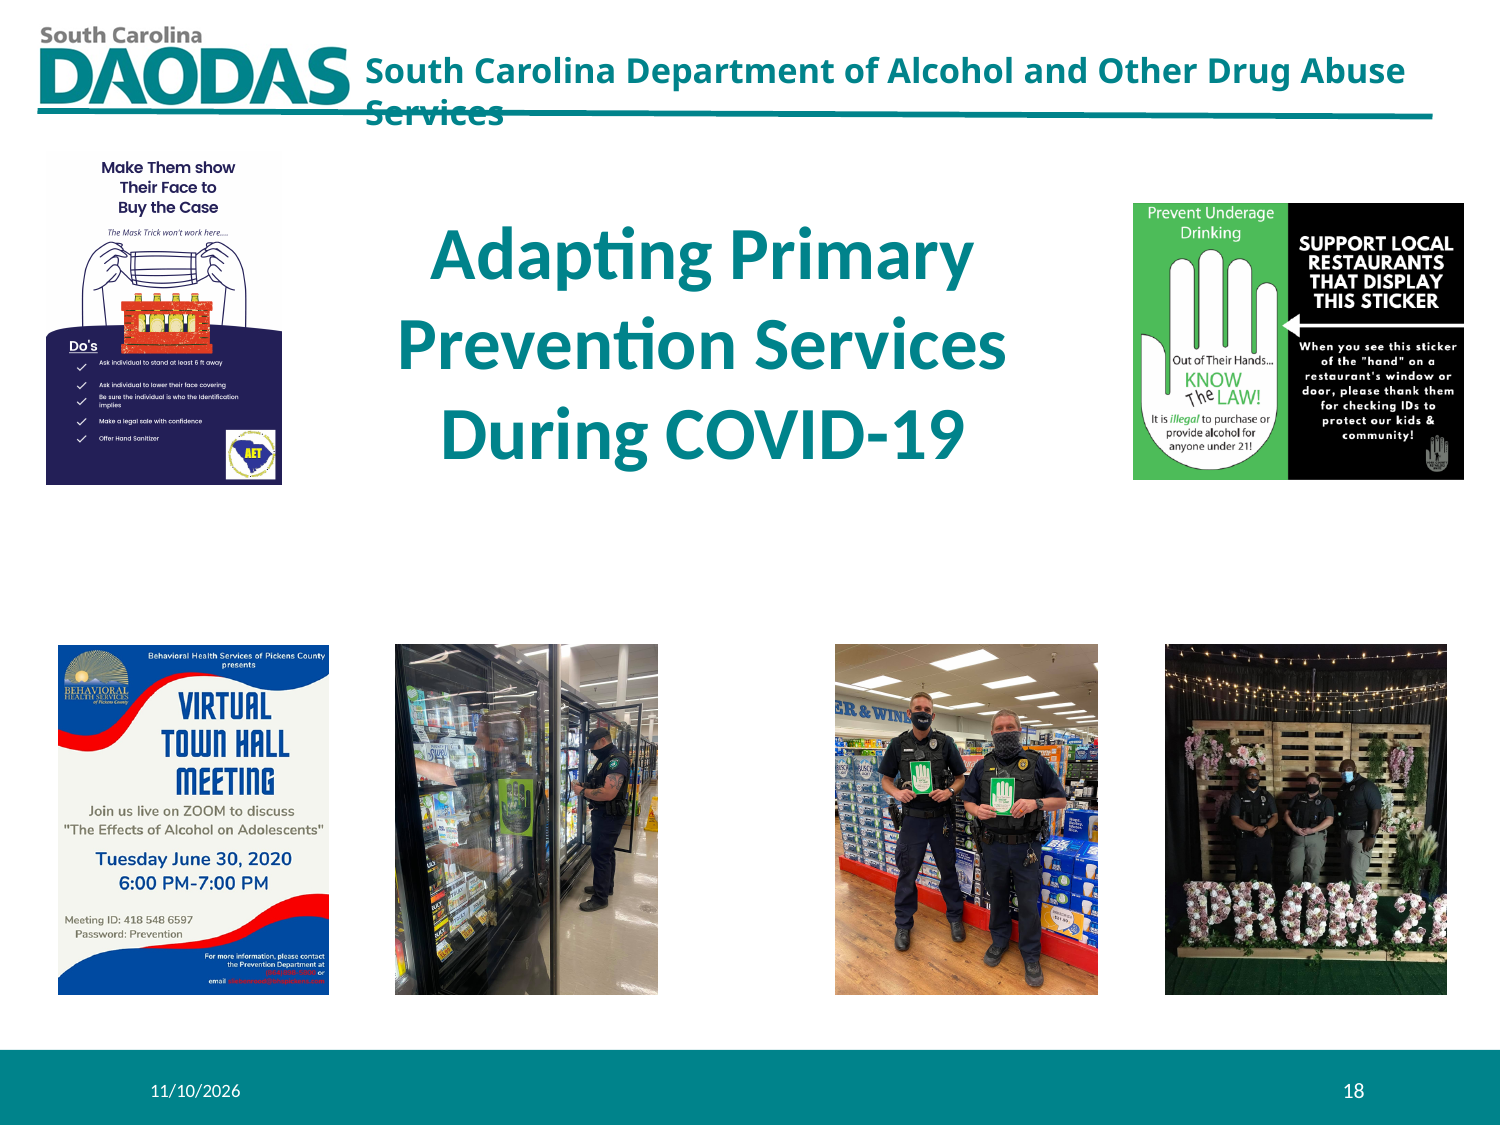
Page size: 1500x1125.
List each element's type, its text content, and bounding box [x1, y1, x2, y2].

picture [1133, 202, 1465, 481]
picture [37, 24, 351, 106]
picture [395, 644, 659, 995]
text_box Adapting Primary Prevention Services During COVID-19 [328, 197, 1079, 482]
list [45, 150, 283, 486]
picture [1164, 644, 1447, 995]
picture [57, 644, 329, 995]
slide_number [135, 1059, 440, 1120]
picture [834, 644, 1099, 995]
slide_number 18 [1218, 1059, 1380, 1120]
